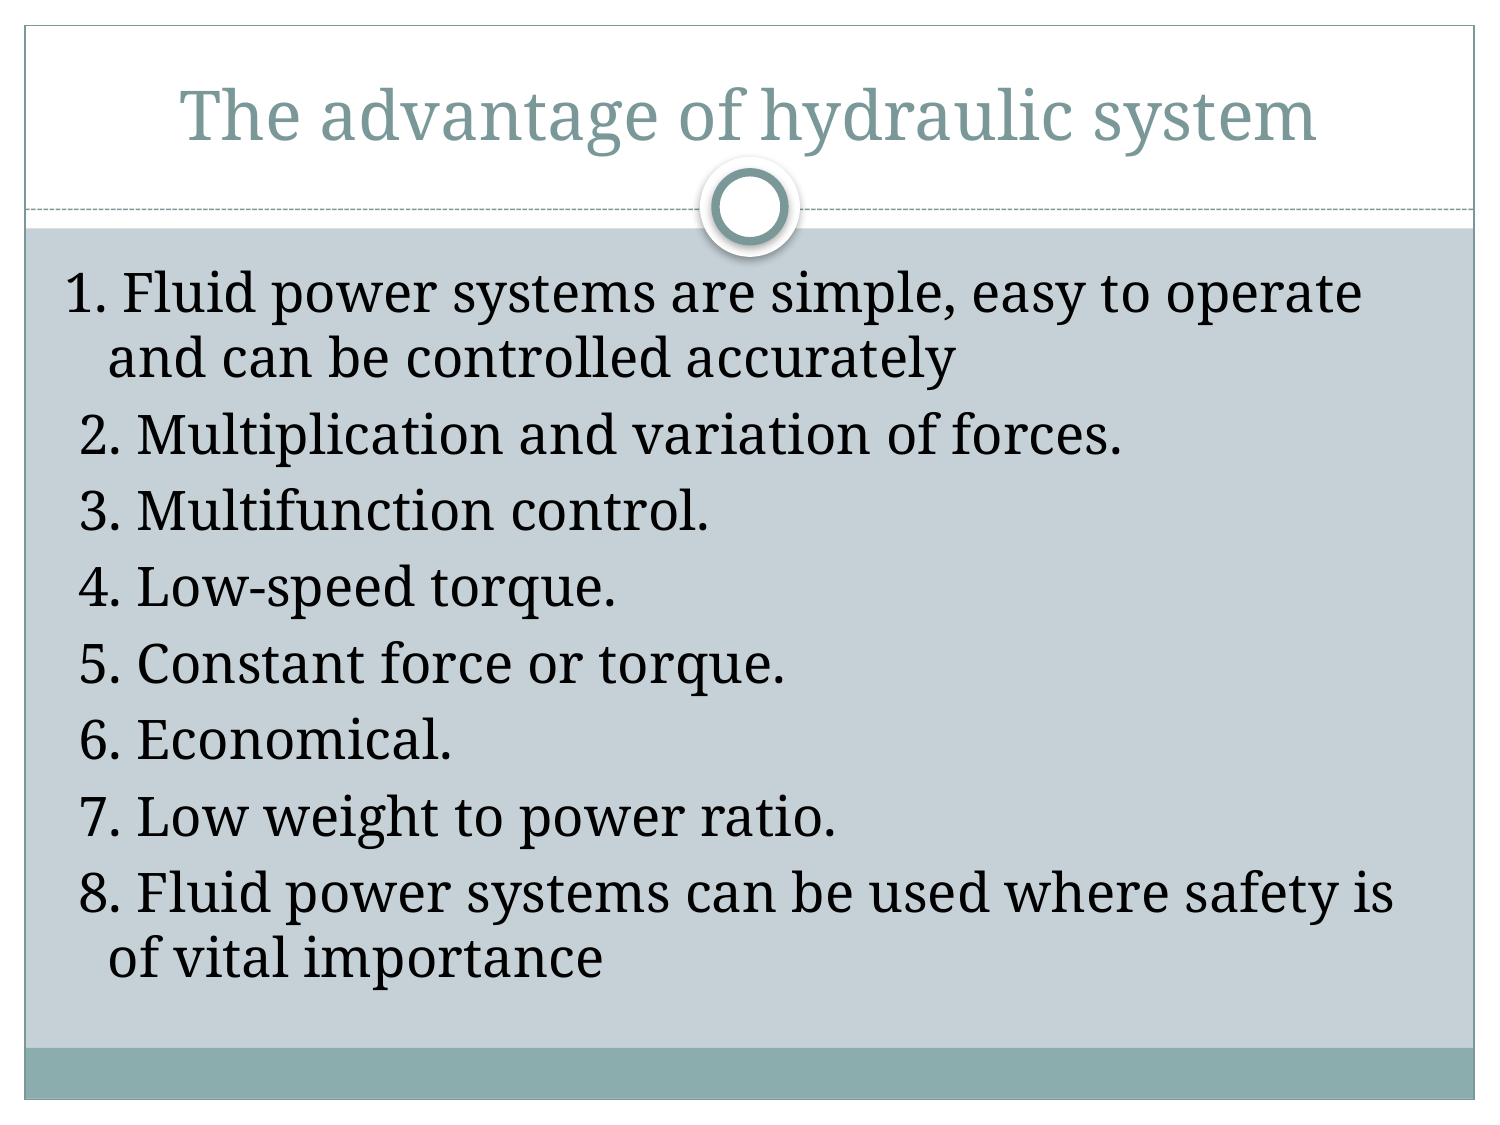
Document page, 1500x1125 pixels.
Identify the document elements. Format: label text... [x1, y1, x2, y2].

title The advantage of hydraulic system [49, 37, 1450, 162]
list 1. Fluid power systems are simple, easy to operate and can be controlled accurately 2. Multiplication and variation of forces. 3. Multifunction control. 4. Low-speed torque. 5. Constant force or torque. 6. Economical. 7. Low weight to power ratio. 8. Fluid power systems can be used where safety is of vital importance [49, 250, 1445, 1001]
